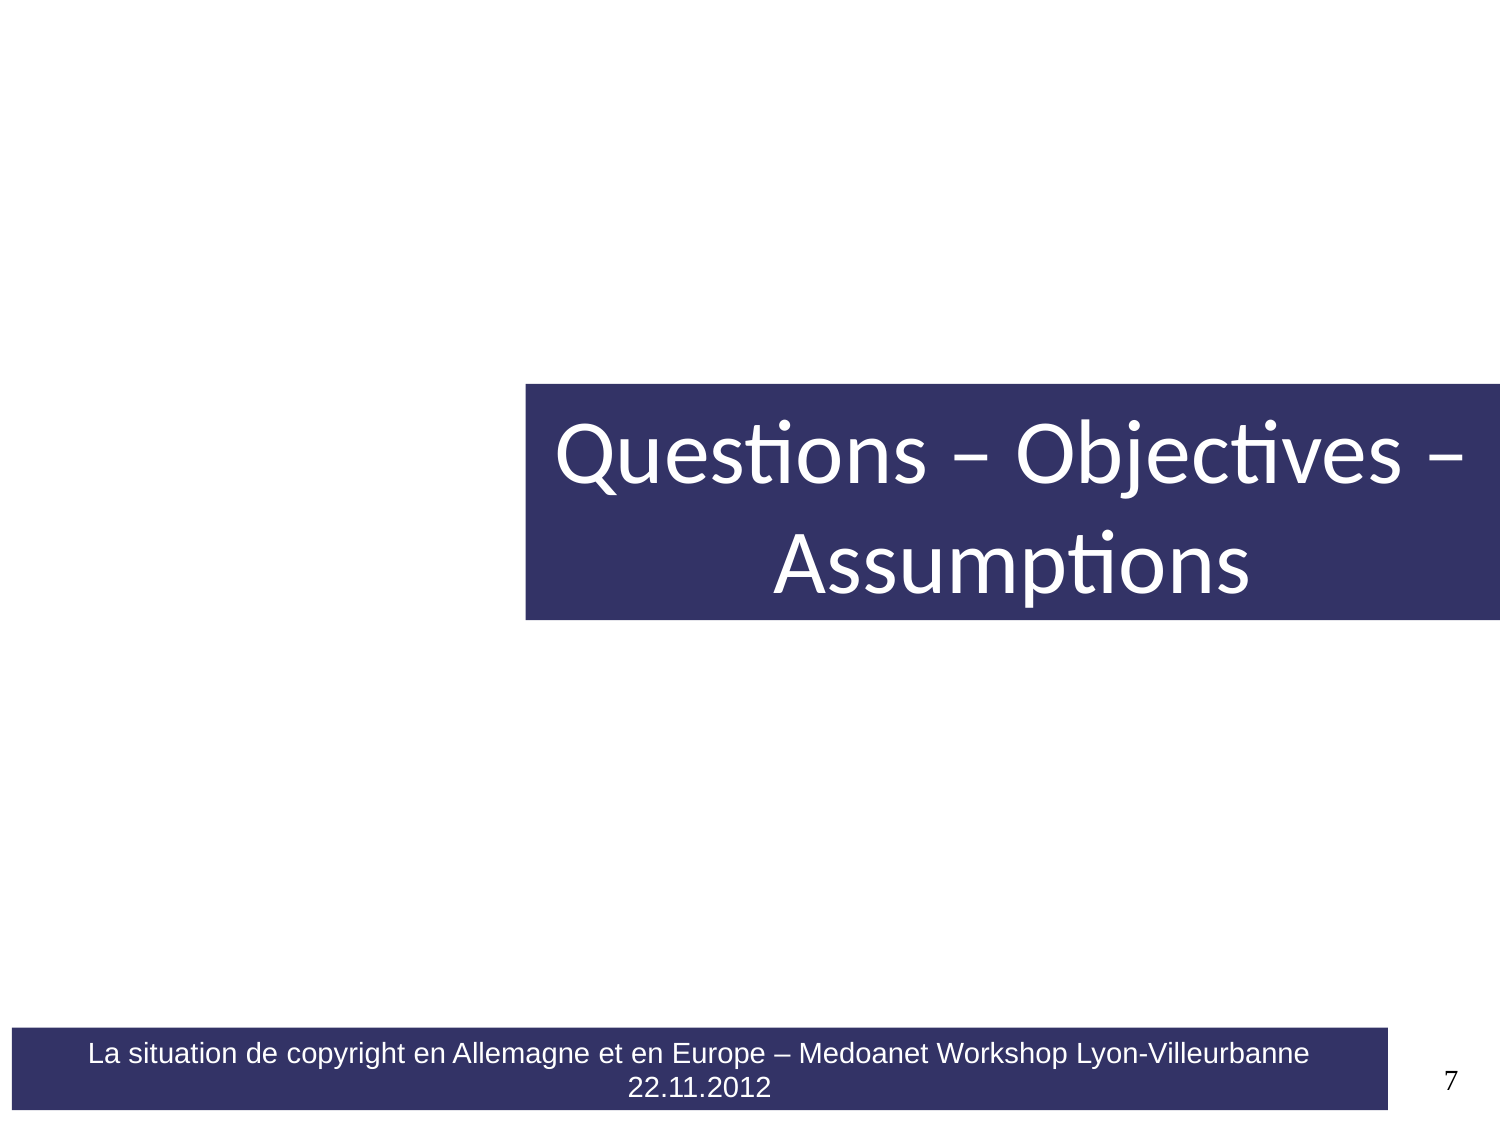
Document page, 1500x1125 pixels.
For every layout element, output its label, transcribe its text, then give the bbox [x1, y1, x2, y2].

title Questions – Objectives – Assumptions [525, 383, 1500, 621]
text_box 7 [1356, 1026, 1459, 1105]
